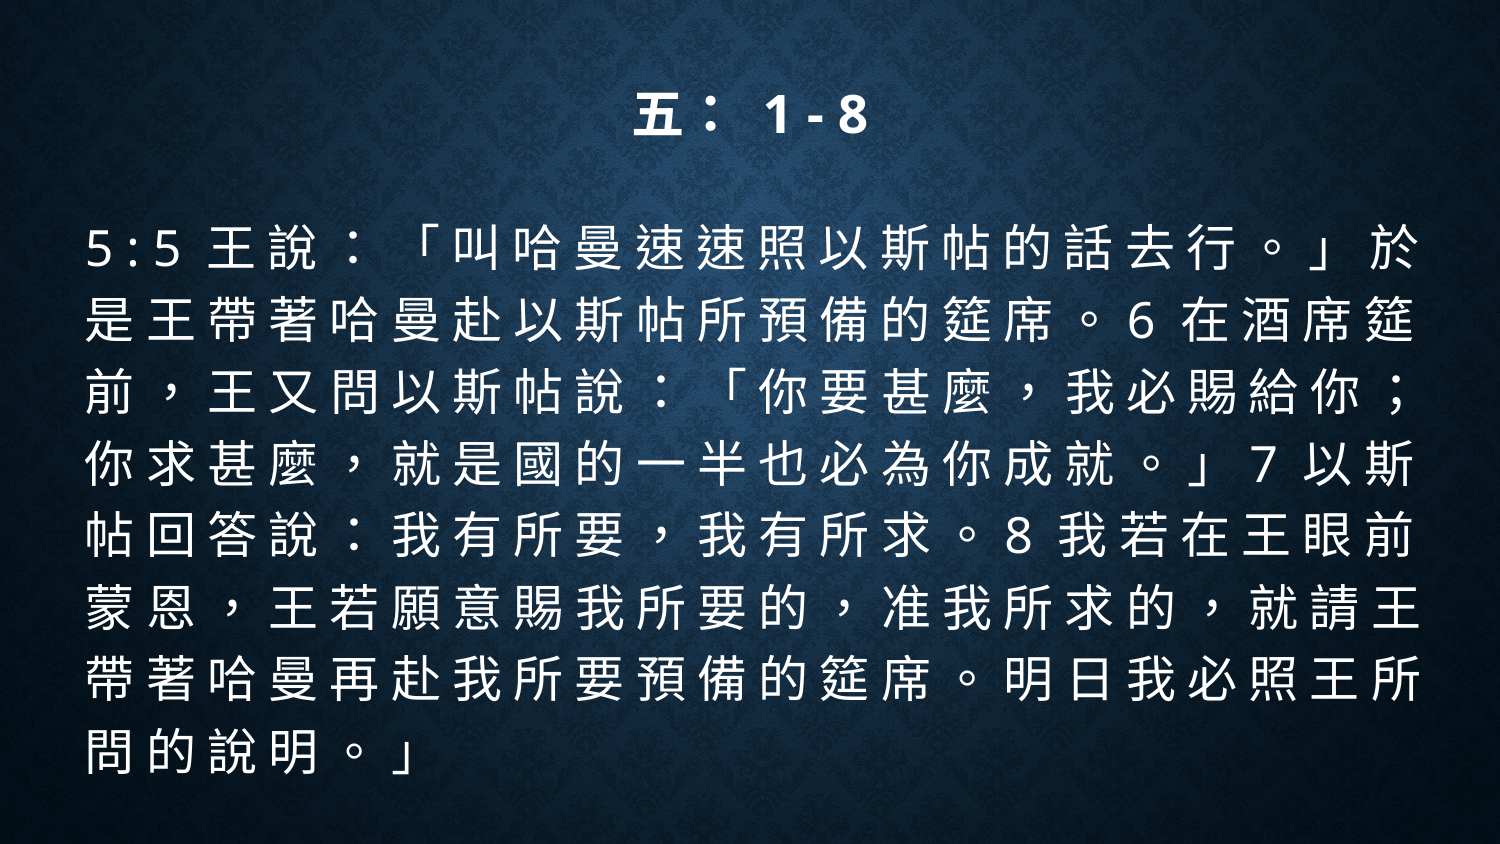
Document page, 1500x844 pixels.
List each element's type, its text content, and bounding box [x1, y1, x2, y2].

title 五： 1 - 8 [51, 72, 1449, 167]
list 5 : 5 王 說 ： 「 叫 哈 曼 速 速 照 以 斯 帖 的 話 去 行 。 」 於 是 王 帶 著 哈 曼 赴 以 斯 帖 所 預 備 的 筵 席 。6 在 酒 席 筵 前 ， 王 又 問 以 斯 帖 說 ： 「 你 要 甚 麼 ， 我 必 賜 給 你 ； 你 求 甚 麼 ， 就 是 國 的 一 半 也 必 為 你 成 就 。 」7 以 斯 帖 回 答 說 ： 我 有 所 要 ， 我 有 所 求 。8 我 若 在 王 眼 前 蒙 恩 ， 王 若 願 意 賜 我 所 要 的 ， 准 我 所 求 的 ， 就 請 王 帶 著 哈 曼 再 赴 我 所 要 預 備 的 筵 席 。 明 日 我 必 照 王 所 問 的 說 明 。 」 [51, 189, 1449, 818]
